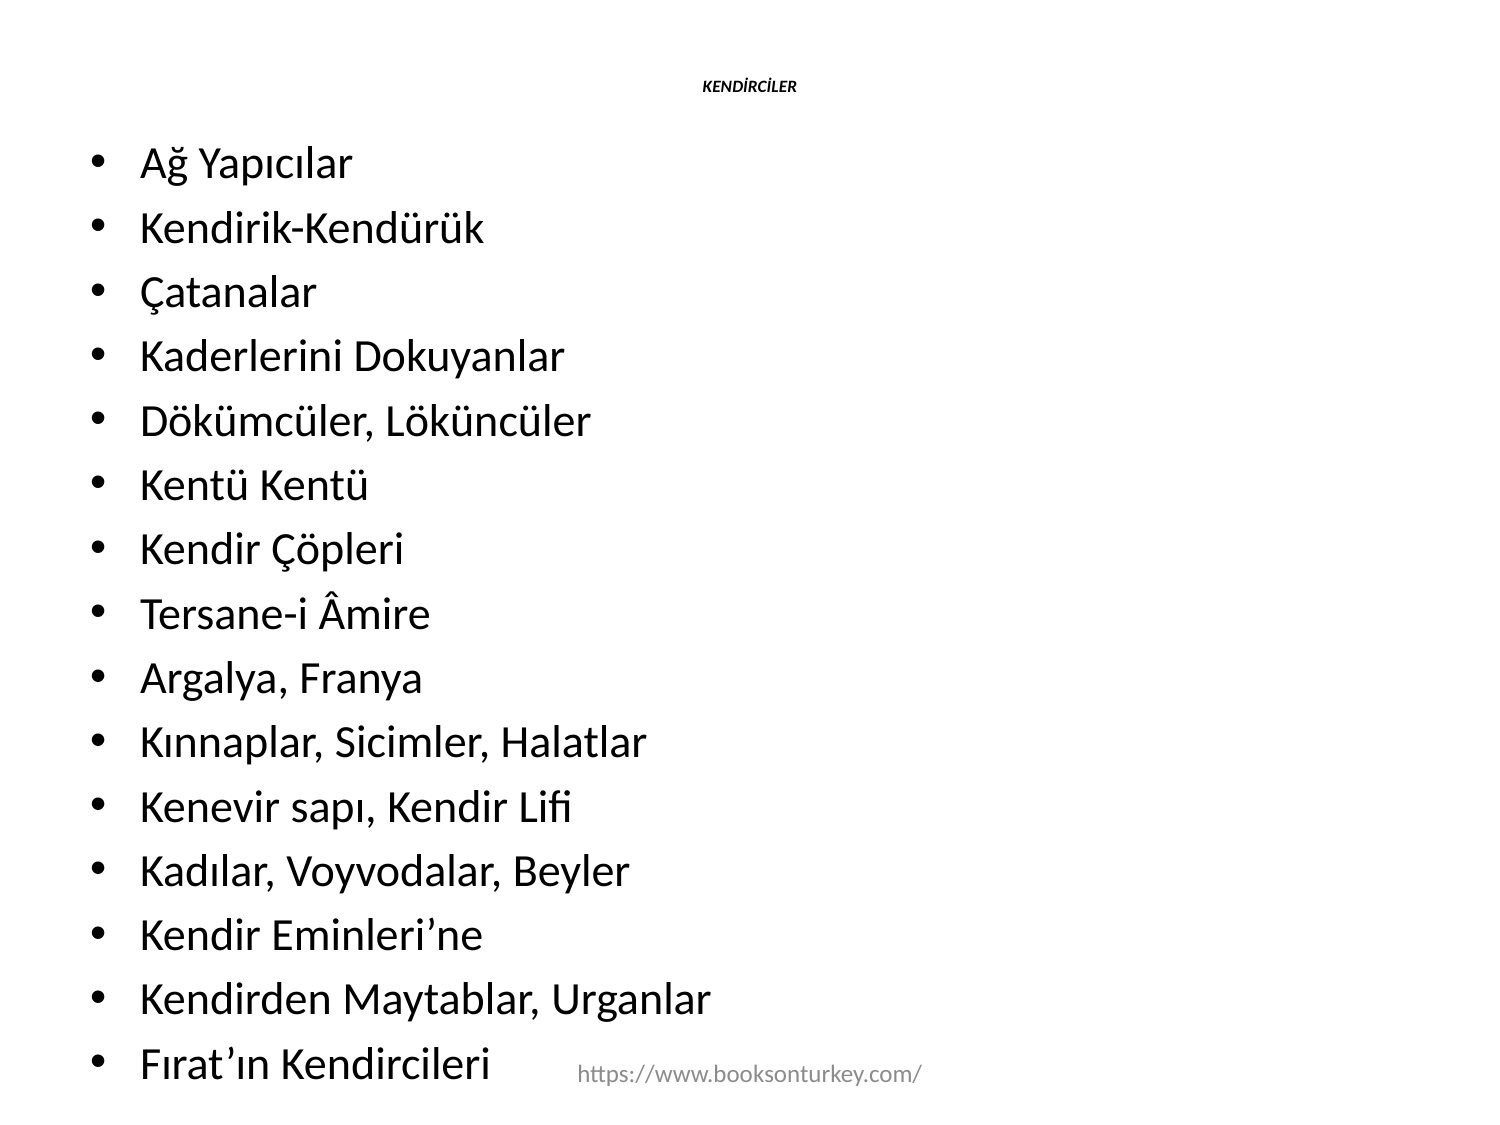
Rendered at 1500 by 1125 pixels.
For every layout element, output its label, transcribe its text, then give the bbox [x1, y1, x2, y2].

footer https://www.booksonturkey.com/ [512, 1042, 988, 1103]
list Ağ Yapıcılar Kendirik-Kendürük Çatanalar Kaderlerini Dokuyanlar Dökümcüler, Löküncüler Kentü Kentü Kendir Çöpleri Tersane-i Âmire Argalya, Franya Kınnaplar, Sicimler, Halatlar Kenevir sapı, Kendir Lifi Kadılar, Voyvodalar, Beyler Kendir Eminleri’ne Kendirden Maytablar, Urganlar Fırat’ın Kendircileri [75, 125, 1425, 1106]
title KENDİRCİLER [75, 45, 1425, 125]
